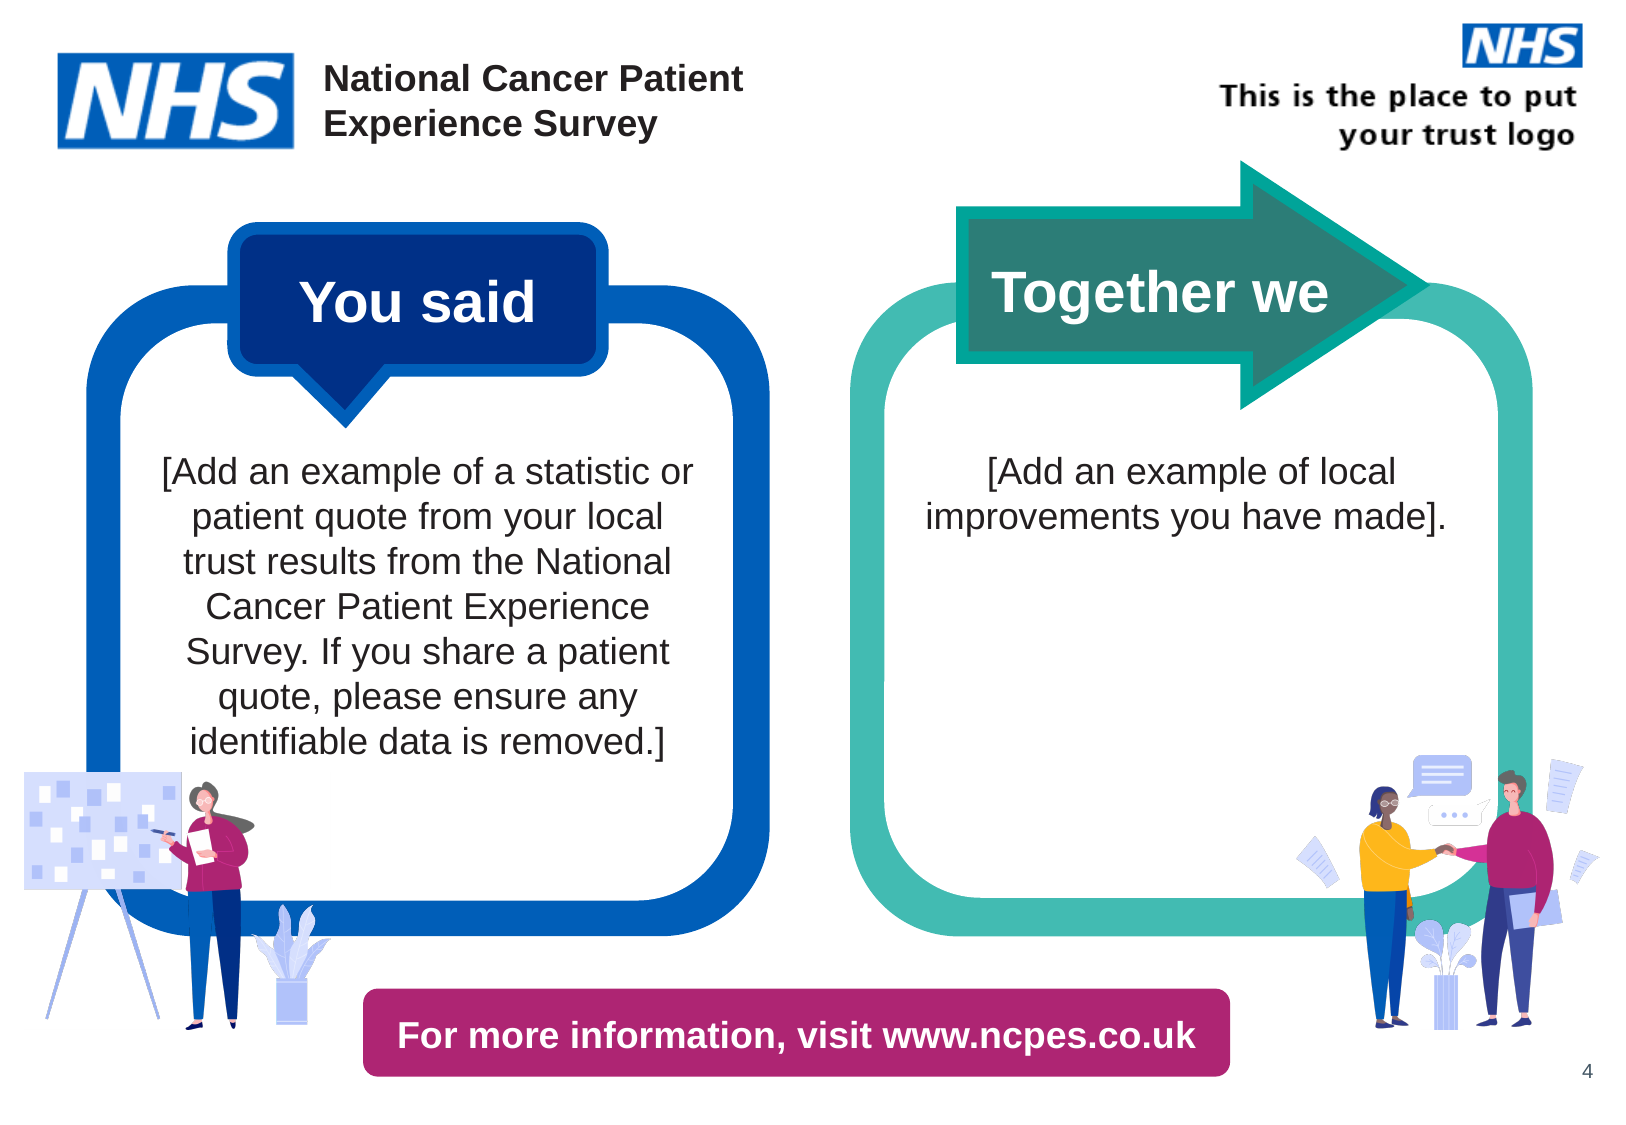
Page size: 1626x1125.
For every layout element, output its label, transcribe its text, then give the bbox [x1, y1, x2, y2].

text_box [Add an example of local improvements you have made]. [908, 439, 1476, 545]
picture [47, 36, 307, 162]
picture [1213, 18, 1586, 155]
picture [1296, 755, 1600, 1030]
text_box [Add an example of a statistic or patient quote from your local trust results from the National Cancer Patient Experience Survey. If you share a patient quote, please ensure any identifiable data is removed.] [144, 439, 712, 770]
picture [24, 772, 331, 1030]
